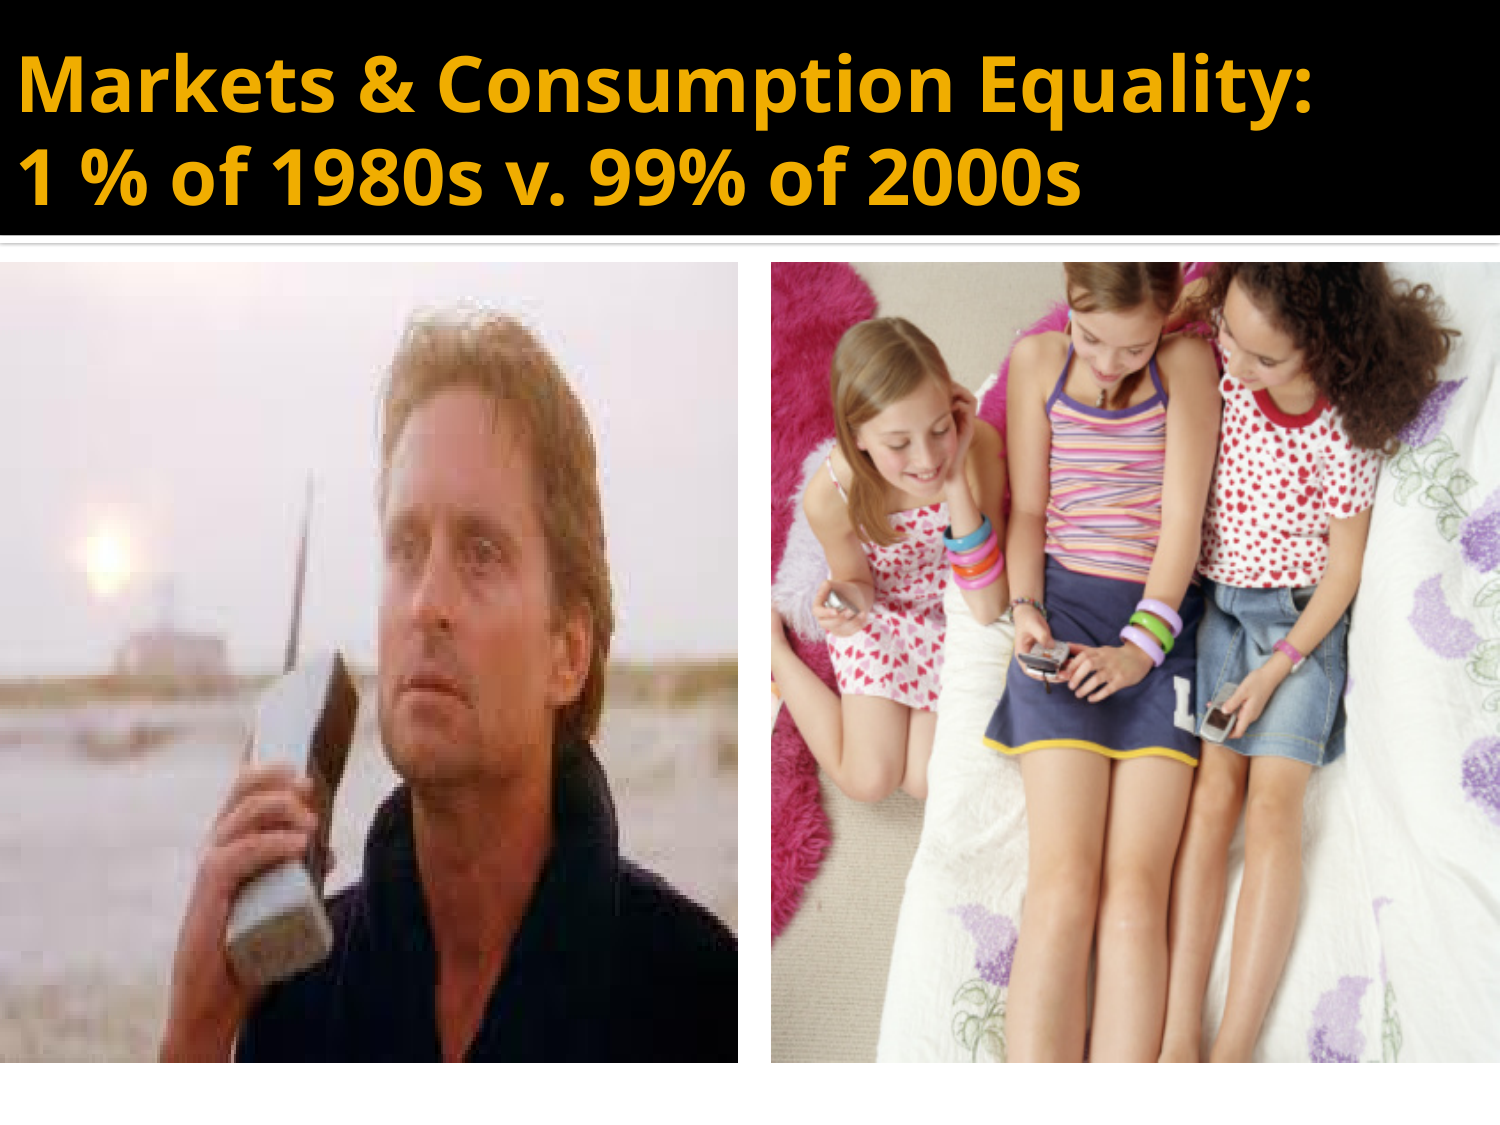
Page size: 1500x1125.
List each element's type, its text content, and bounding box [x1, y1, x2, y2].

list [771, 262, 1500, 1063]
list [0, 262, 738, 1063]
title Markets & Consumption Equality: 1 % of 1980s v. 99% of 2000s [0, 24, 1425, 231]
